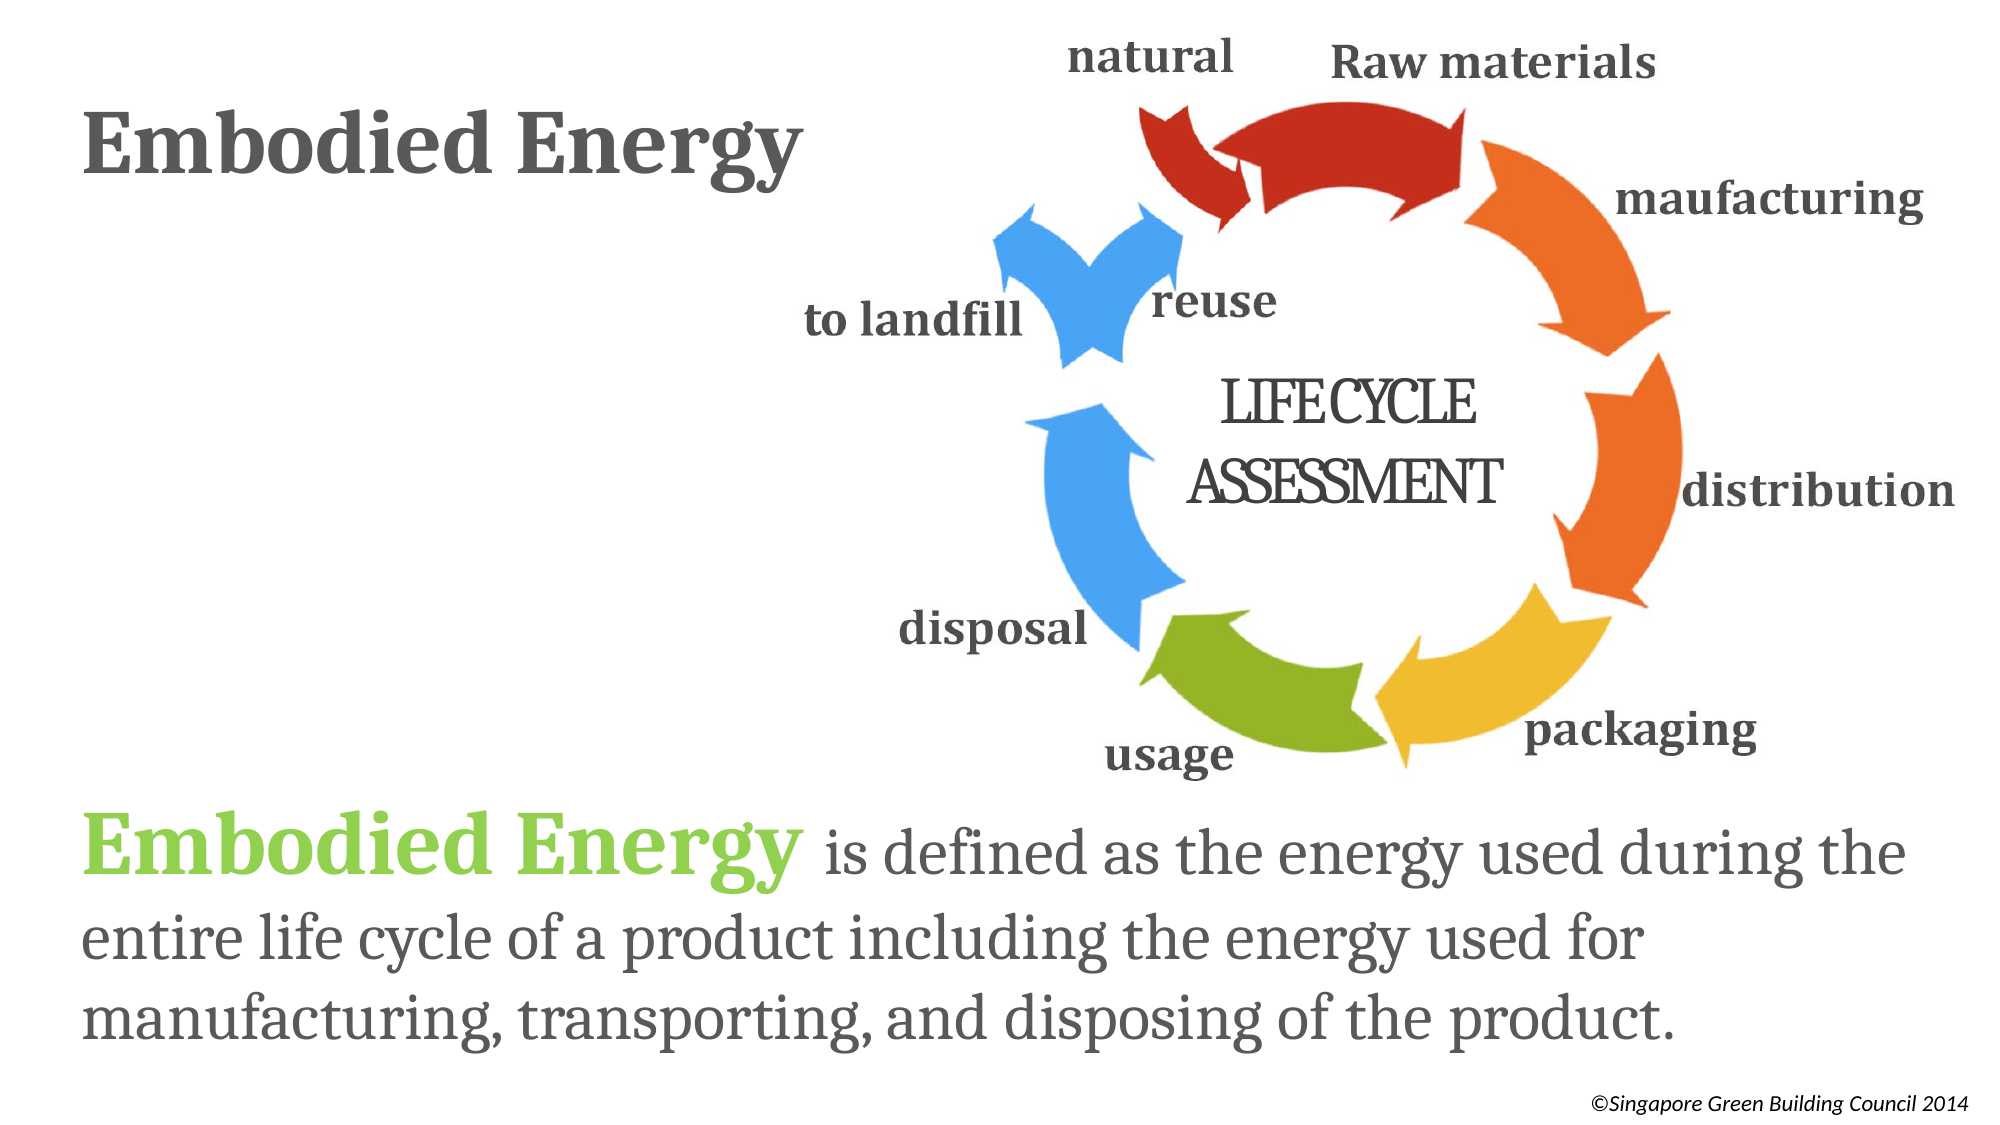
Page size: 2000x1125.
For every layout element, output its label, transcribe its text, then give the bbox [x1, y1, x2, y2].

text_box ©Singapore Green Building Council 2014 [1575, 1080, 1985, 1124]
title Embodied Energy [66, 42, 302, 231]
list Embodied Energy is defined as the energy used during the entire life cycle of a product including the energy used for manufacturing, transporting, and disposing of the product. [66, 775, 1933, 1125]
picture [307, 0, 1962, 907]
